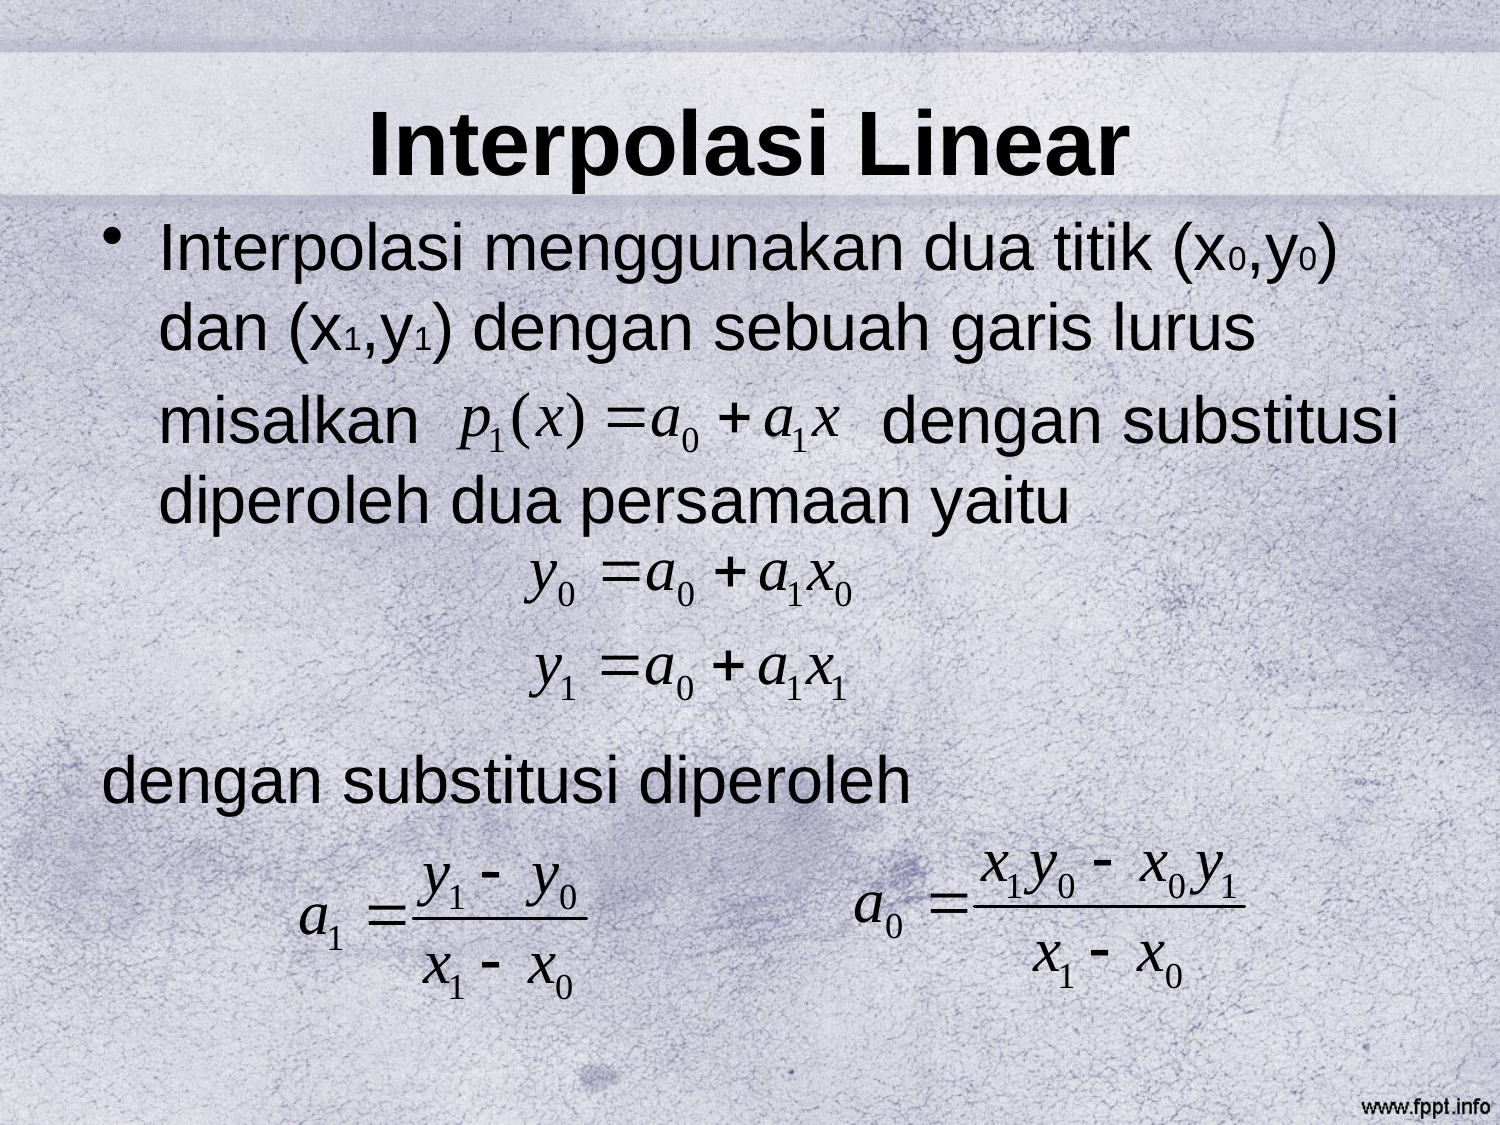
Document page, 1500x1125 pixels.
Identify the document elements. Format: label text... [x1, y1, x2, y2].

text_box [442, 373, 855, 469]
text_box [518, 620, 857, 717]
title Interpolasi Linear [74, 44, 1426, 233]
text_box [513, 526, 862, 622]
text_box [289, 833, 601, 1014]
list Interpolasi menggunakan dua titik (x0,y0) dan (x1,y1) dengan sebuah garis lurus misalkan dengan substitusi diperoleh dua persamaan yaitu dengan substitusi diperoleh [86, 196, 1459, 939]
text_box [844, 822, 1256, 1002]
picture [0, 0, 1500, 1125]
